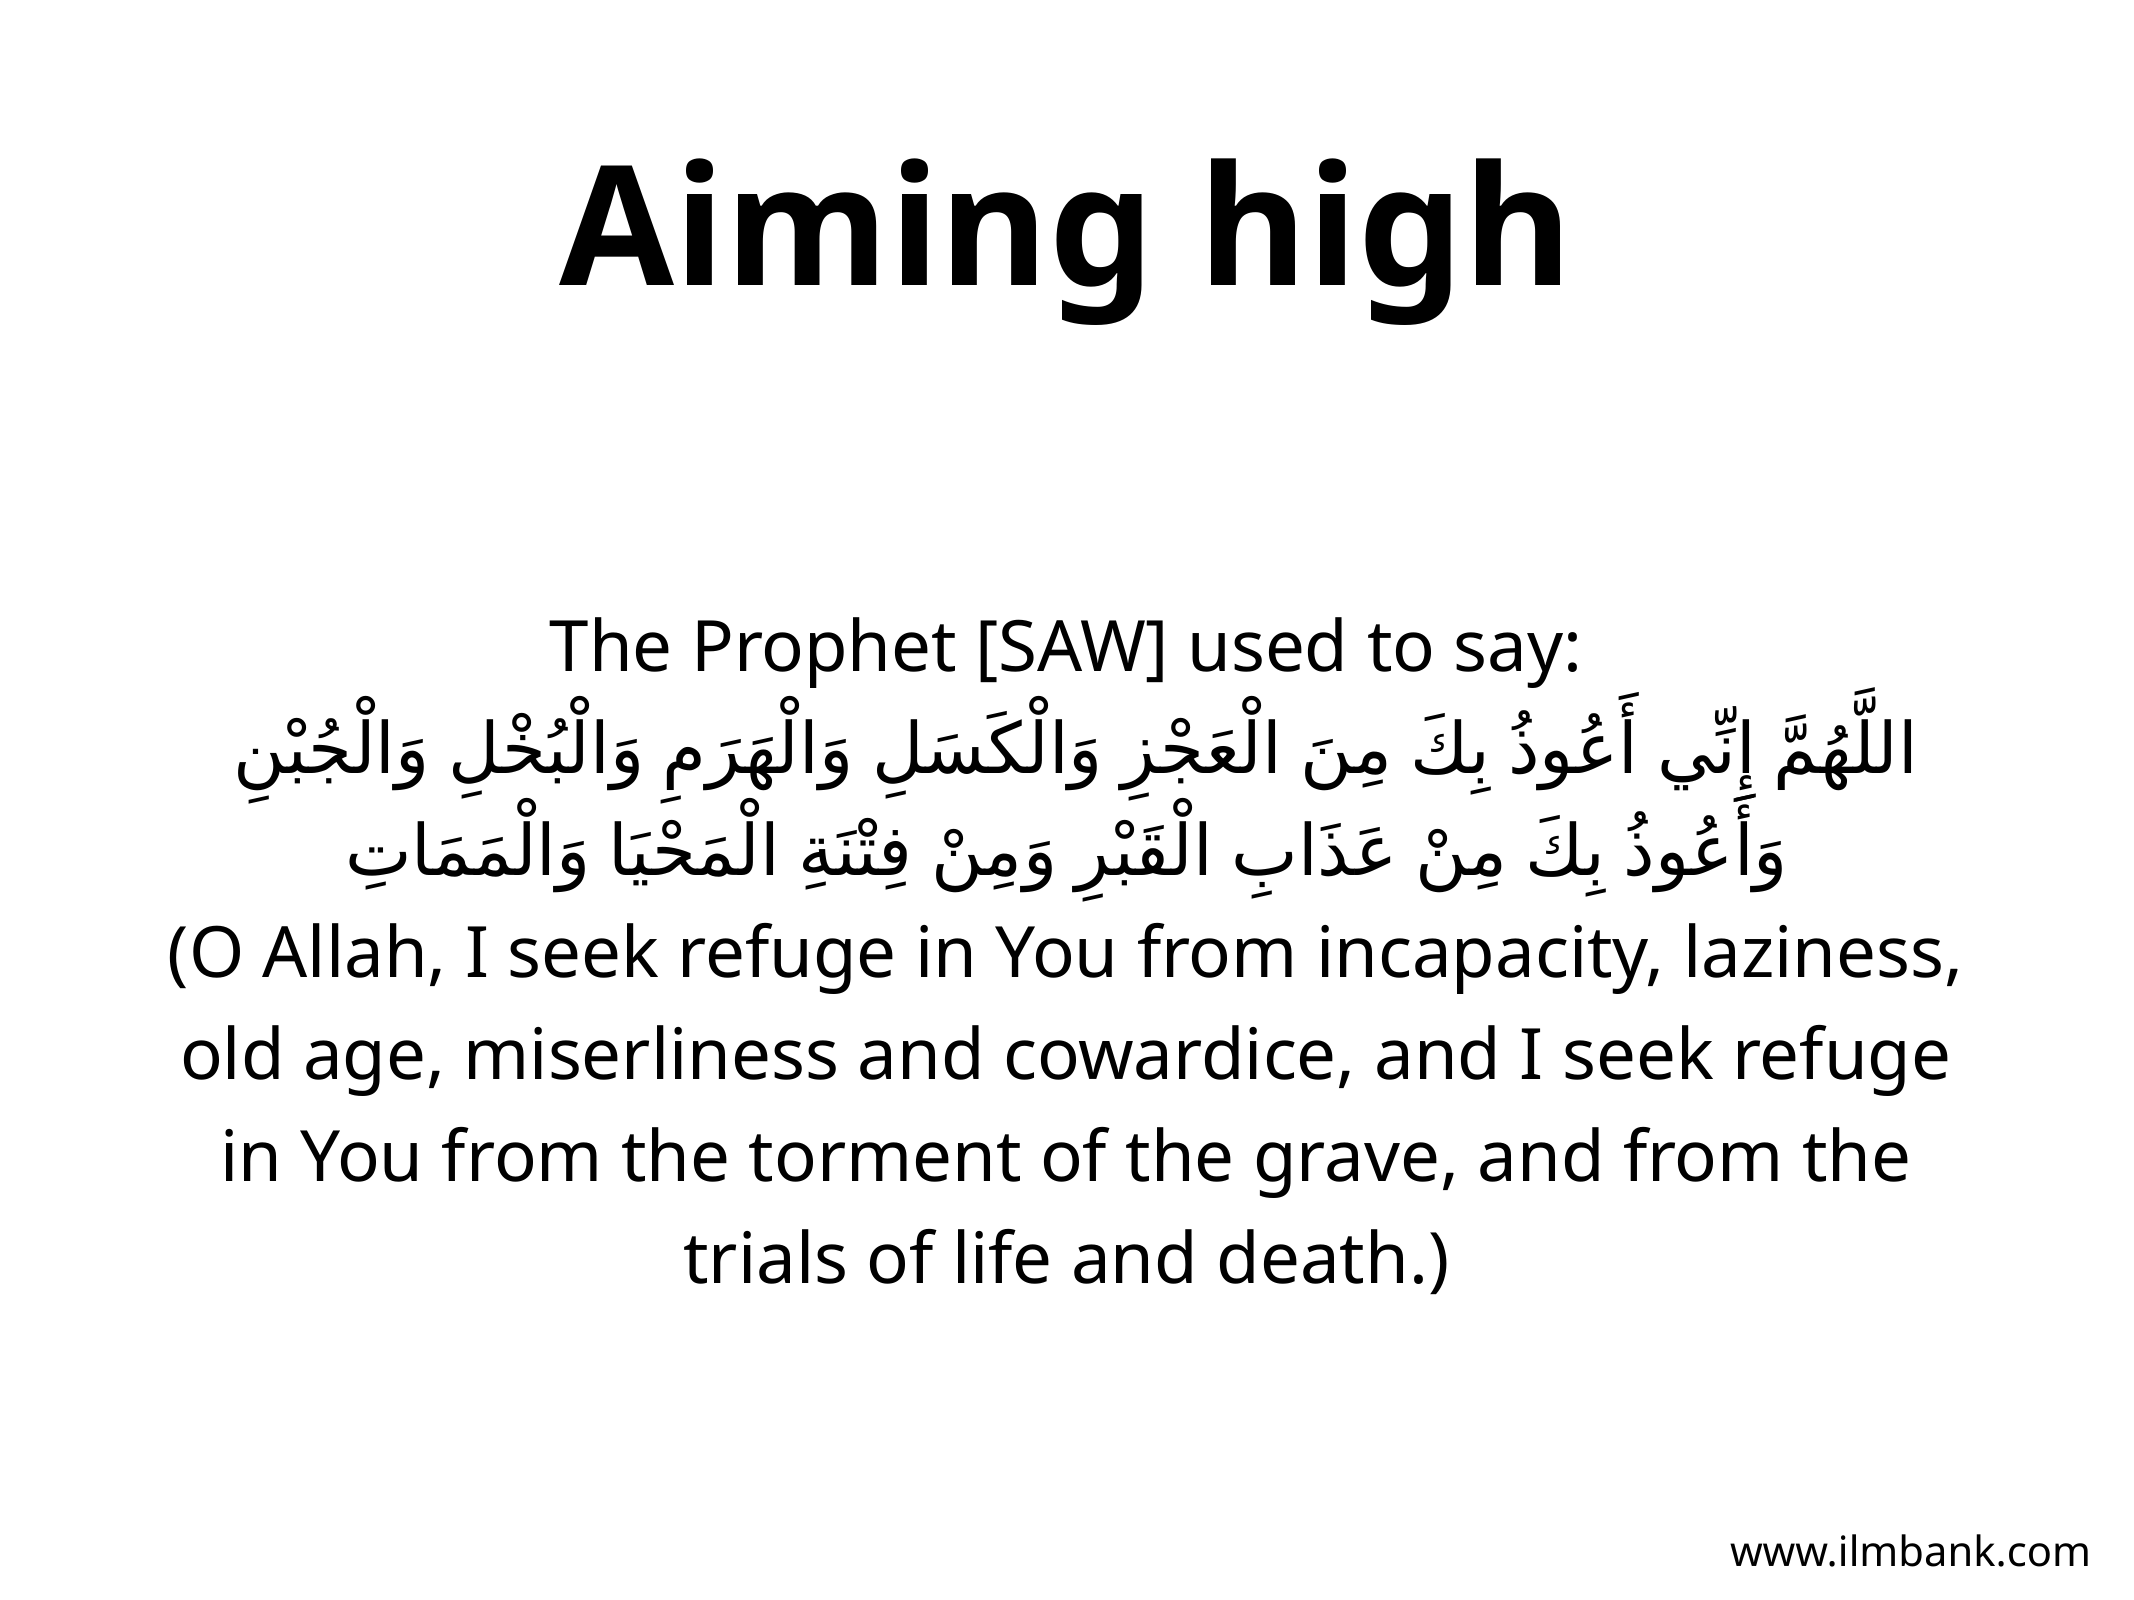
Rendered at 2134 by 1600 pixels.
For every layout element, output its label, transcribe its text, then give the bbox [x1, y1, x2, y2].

list The Prophet [SAW] used to say: اللَّهُمَّ إِنِّي أَعُوذُ بِكَ مِنَ الْعَجْزِ وَالْكَسَلِ وَالْهَرَمِ وَالْبُخْلِ وَالْجُبْنِ وَأَعُوذُ بِكَ مِنْ عَذَابِ الْقَبْرِ وَمِنْ فِتْنَةِ الْمَحْيَا وَالْمَمَاتِ (O Allah, I seek refuge in You from incapacity, laziness, old age, miserliness and cowardice, and I seek refuge in You from the torment of the grave, and from the trials of life and death.) [155, 424, 1978, 1457]
title Aiming high [155, 41, 1978, 397]
